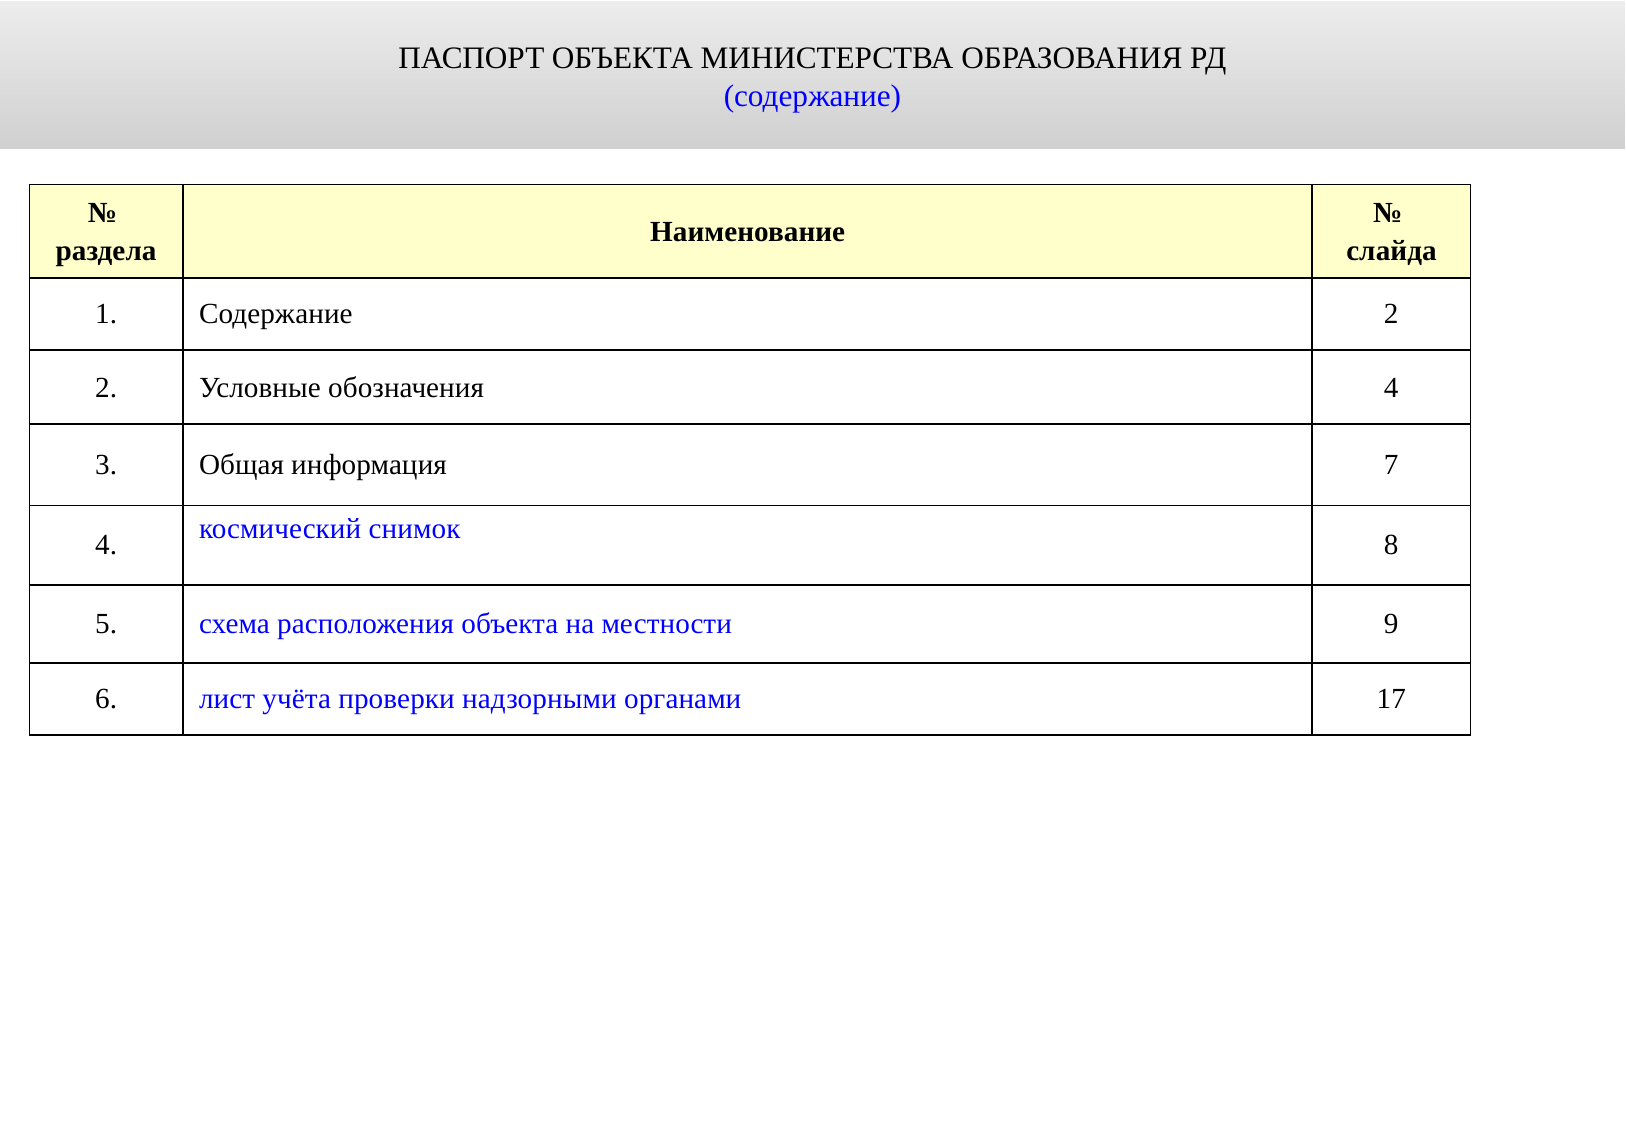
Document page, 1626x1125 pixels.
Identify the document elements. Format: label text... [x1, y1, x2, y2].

table_cell космический снимок [184, 506, 1311, 584]
text_box ПАСПОРТ ОБЪЕКТА МИНИСТЕРСТВА ОБРАЗОВАНИЯ РД (содержание) [0, 1, 1625, 149]
table_cell 2. [30, 351, 182, 423]
table_cell Содержание [184, 279, 1311, 349]
table_cell 17 [1313, 664, 1470, 734]
table_cell Общая информация [184, 425, 1311, 505]
table_cell 8 [1313, 506, 1470, 584]
table_header Наименование [184, 185, 1311, 277]
table_cell 4 [1313, 351, 1470, 423]
table_cell лист учёта проверки надзорными органами [184, 664, 1311, 734]
table_cell 3. [30, 425, 182, 505]
table_cell 2 [1313, 279, 1470, 349]
table_cell 1. [30, 279, 182, 349]
table_cell 9 [1313, 586, 1470, 662]
table_header № слайда [1313, 185, 1470, 277]
table_cell 6. [30, 664, 182, 734]
table_cell 5. [30, 586, 182, 662]
table_cell 7 [1313, 425, 1470, 505]
table_cell схема расположения объекта на местности [184, 586, 1311, 662]
table_cell Условные обозначения [184, 351, 1311, 423]
table_header № раздела [30, 185, 182, 277]
table_cell 4. [30, 506, 182, 584]
